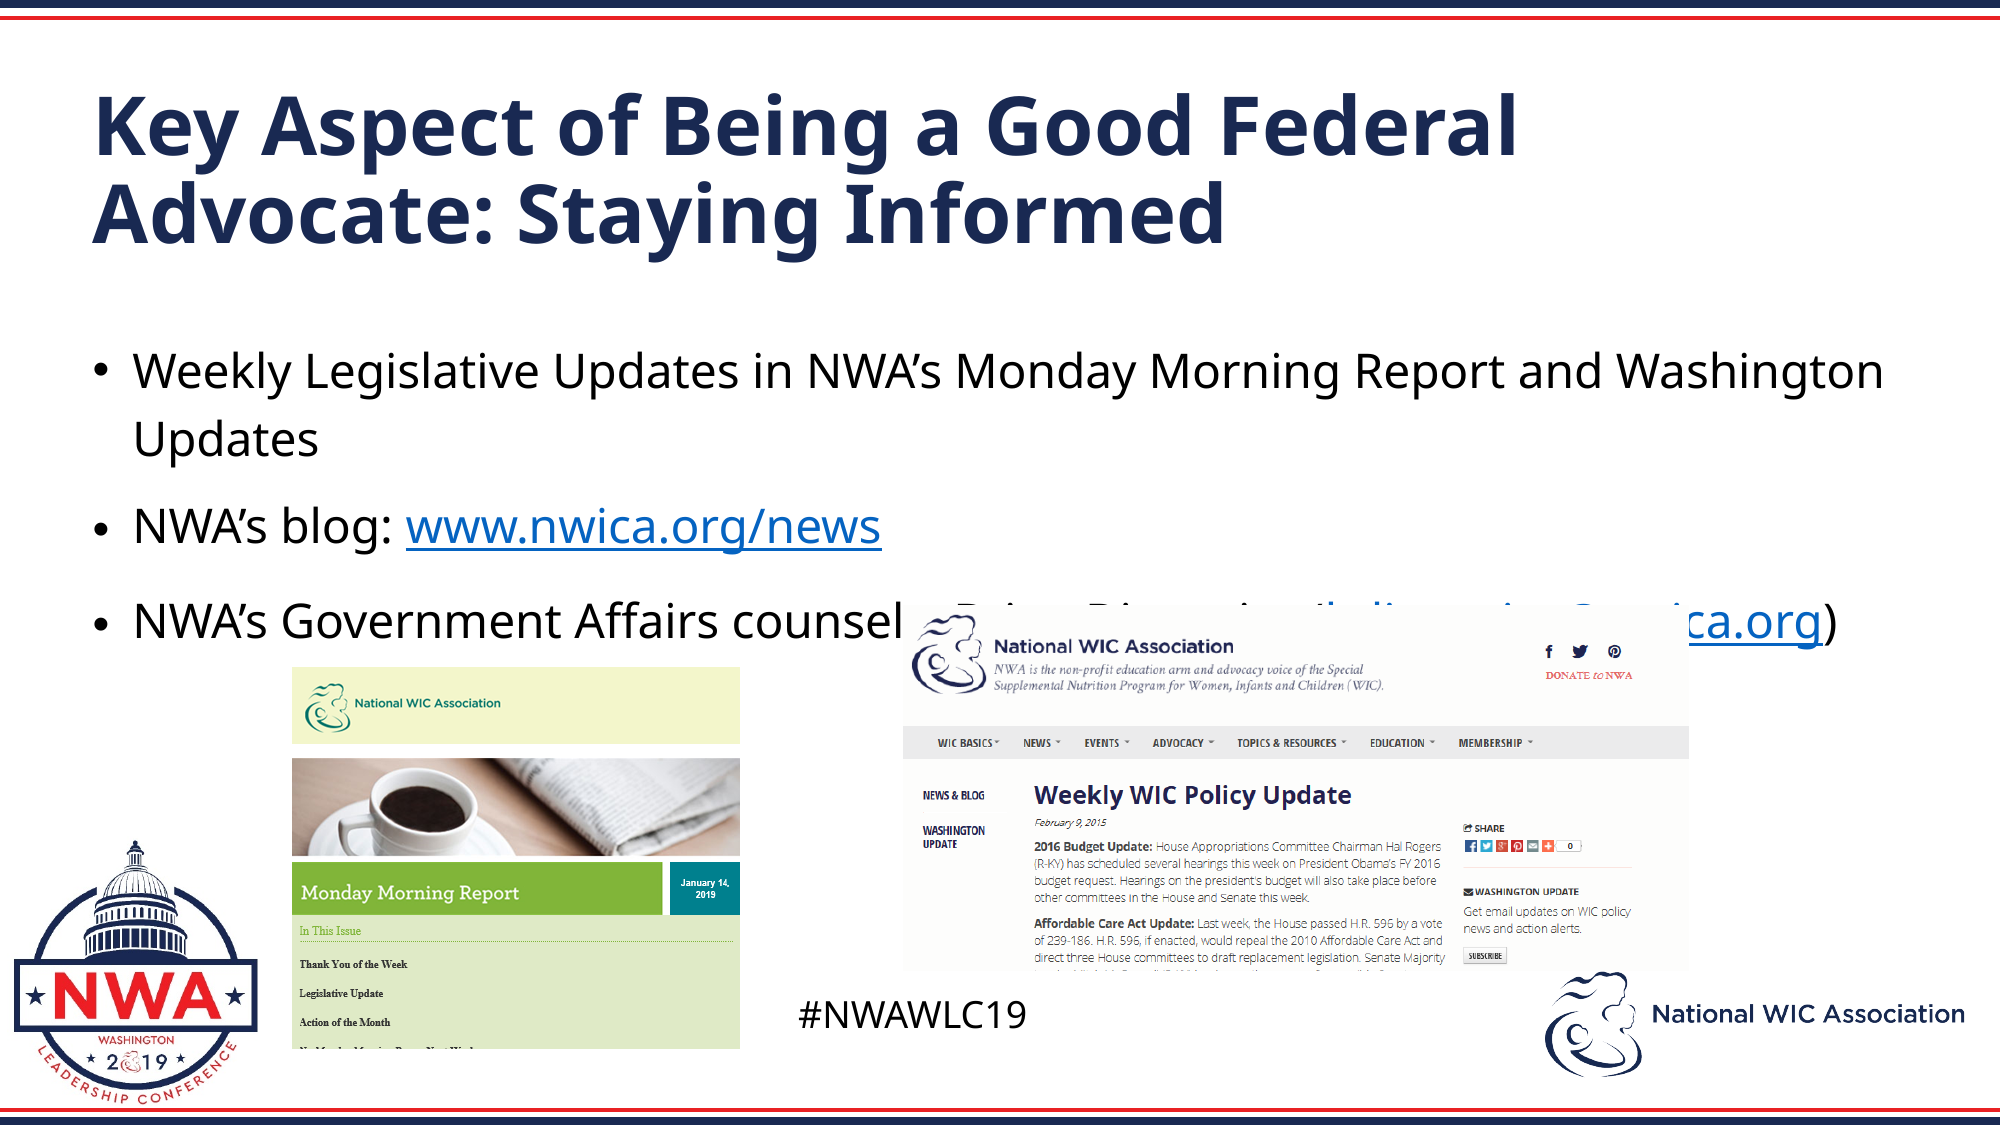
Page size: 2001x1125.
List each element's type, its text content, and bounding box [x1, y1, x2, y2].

picture [275, 664, 753, 1050]
picture [7, 836, 263, 1108]
picture [903, 605, 1969, 1084]
text_box Key Aspect of Being a Good Federal Advocate: Staying Informed [77, 76, 1950, 269]
list Weekly Legislative Updates in NWA’s Monday Morning Report and Washington Updates NWA’s blog: www.nwica.org/news NWA’s Government Affairs counsel – Brian Dittmeier (bdittmeier@nwica.org) [77, 321, 1951, 665]
